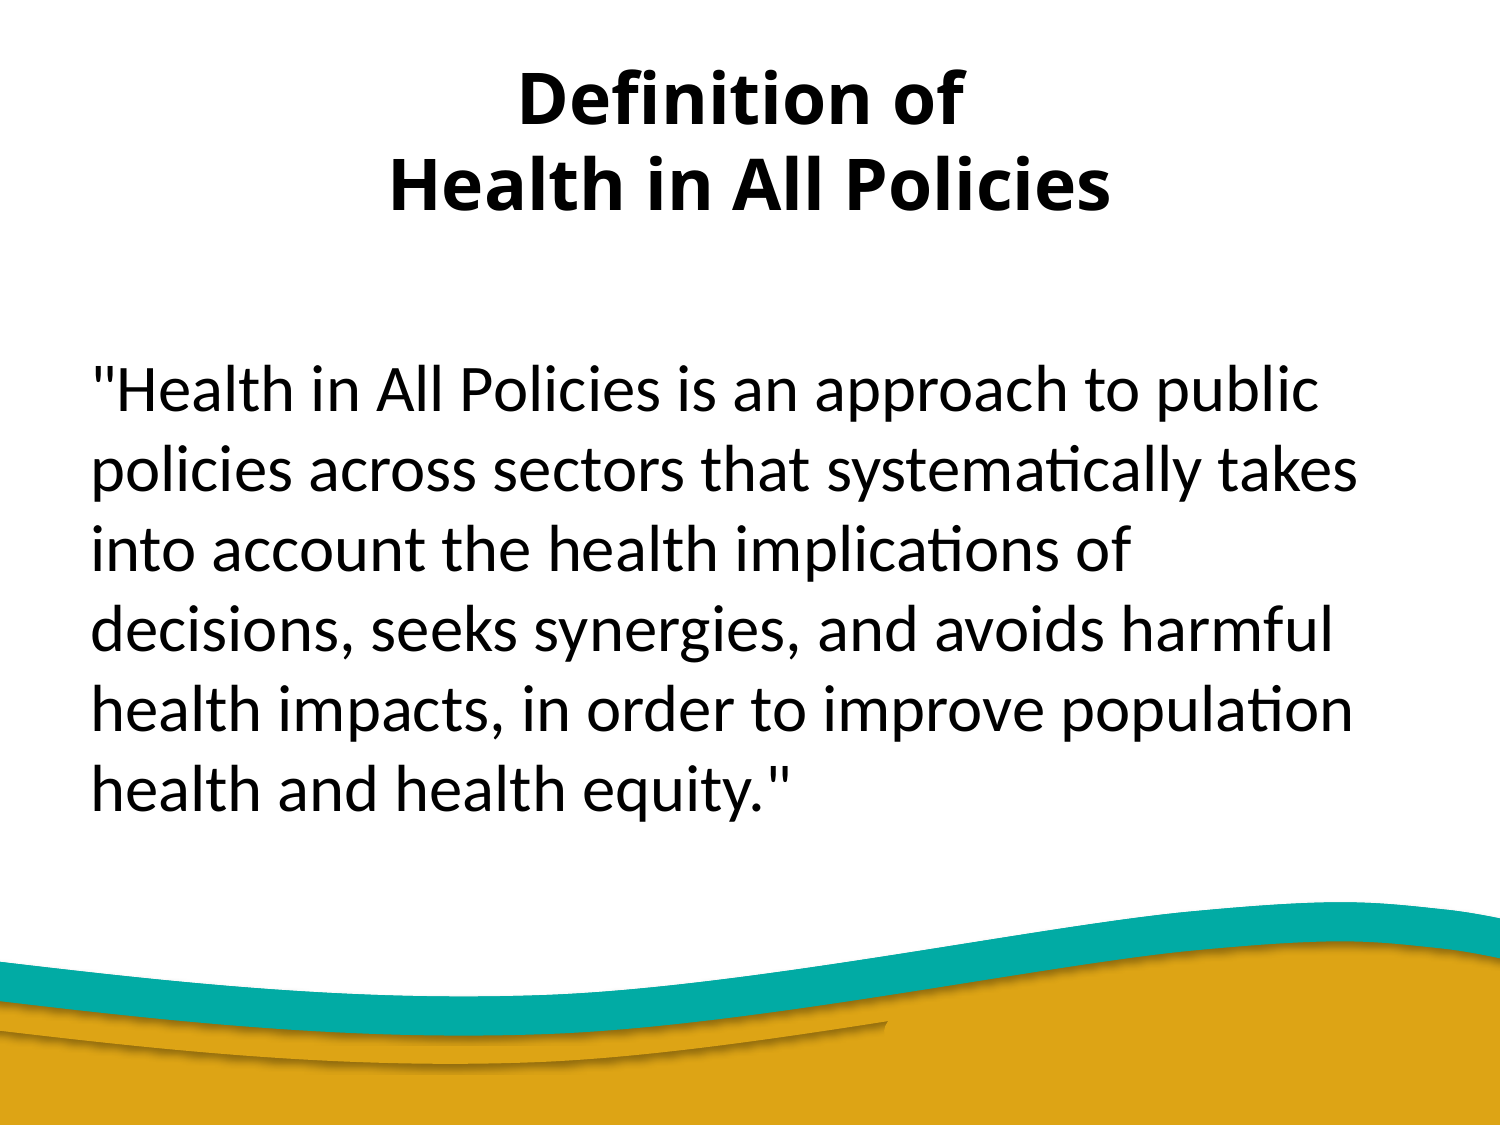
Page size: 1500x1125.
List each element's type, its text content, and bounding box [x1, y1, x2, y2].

list "Health in All Policies is an approach to public policies across sectors that systematically takes into account the health implications of decisions, seeks synergies, and avoids harmful health impacts, in order to improve population health and health equity." [75, 337, 1425, 914]
title Definition of Health in All Policies [75, 45, 1425, 233]
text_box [0, 916, 1500, 1125]
